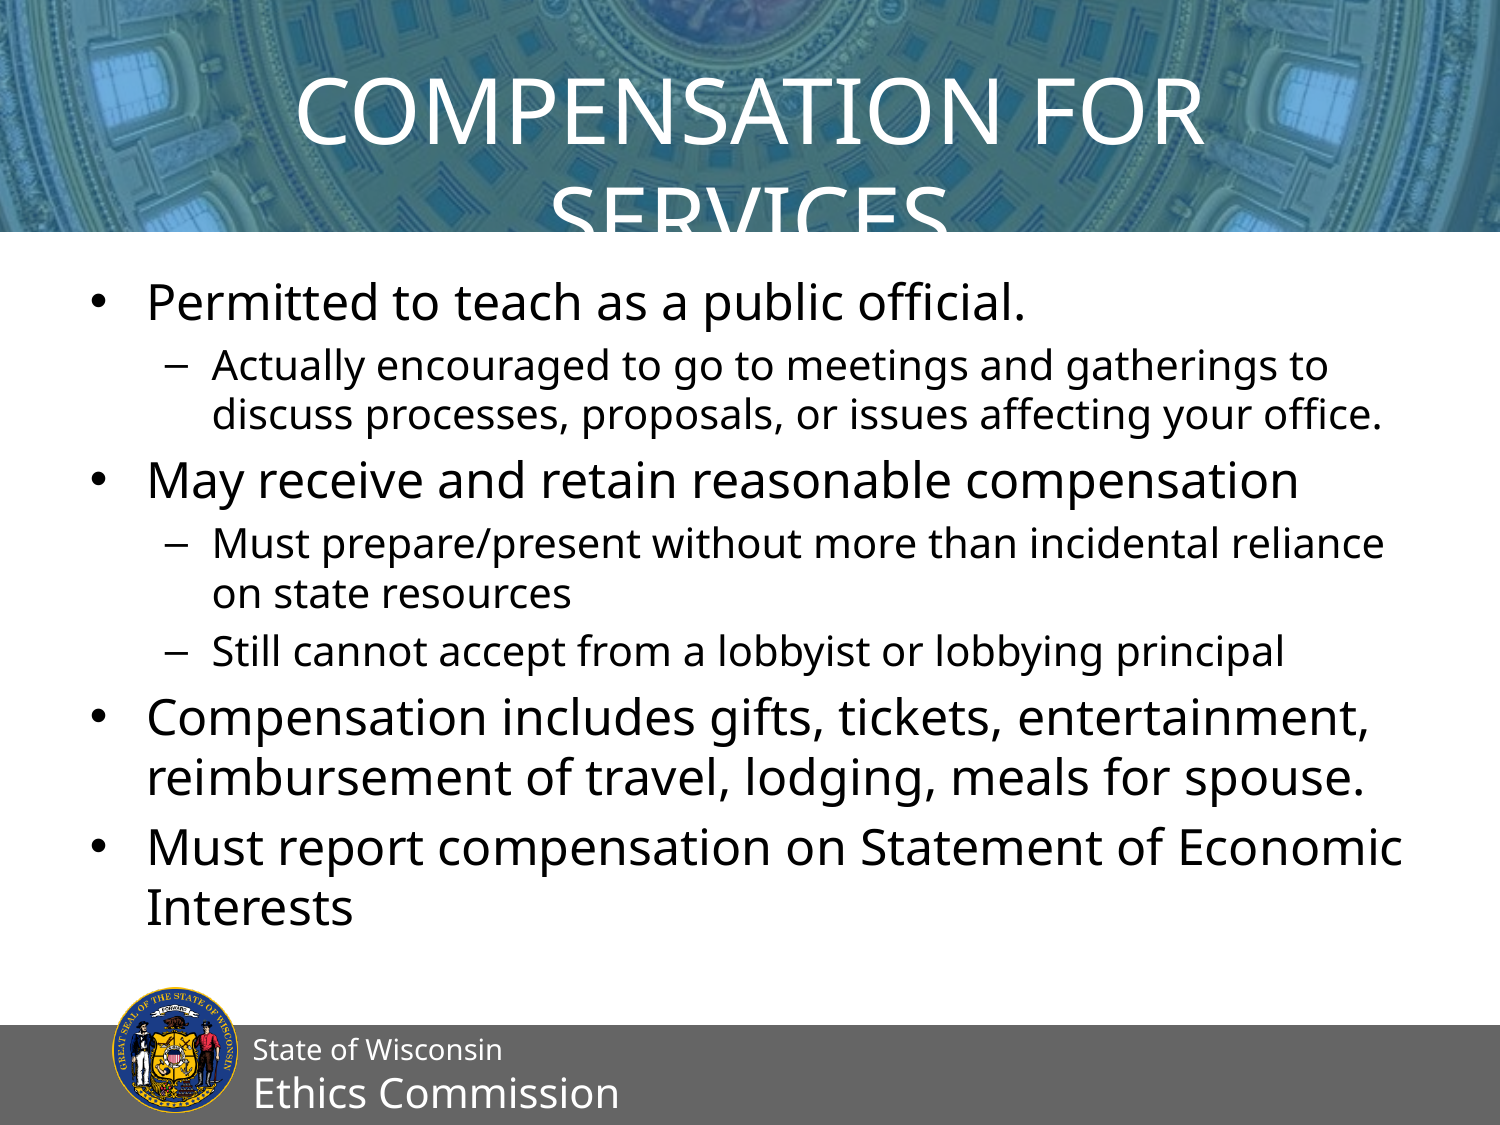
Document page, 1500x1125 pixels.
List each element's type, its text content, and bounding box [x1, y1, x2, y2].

list Permitted to teach as a public official. Actually encouraged to go to meetings and gatherings to discuss processes, proposals, or issues affecting your office. May receive and retain reasonable compensation Must prepare/present without more than incidental reliance on state resources Still cannot accept from a lobbyist or lobbying principal Compensation includes gifts, tickets, entertainment, reimbursement of travel, lodging, meals for spouse. Must report compensation on Statement of Economic Interests [75, 262, 1425, 1005]
picture [112, 1005, 238, 1113]
title Compensation for Services [75, 45, 1425, 233]
picture [0, 0, 1500, 232]
